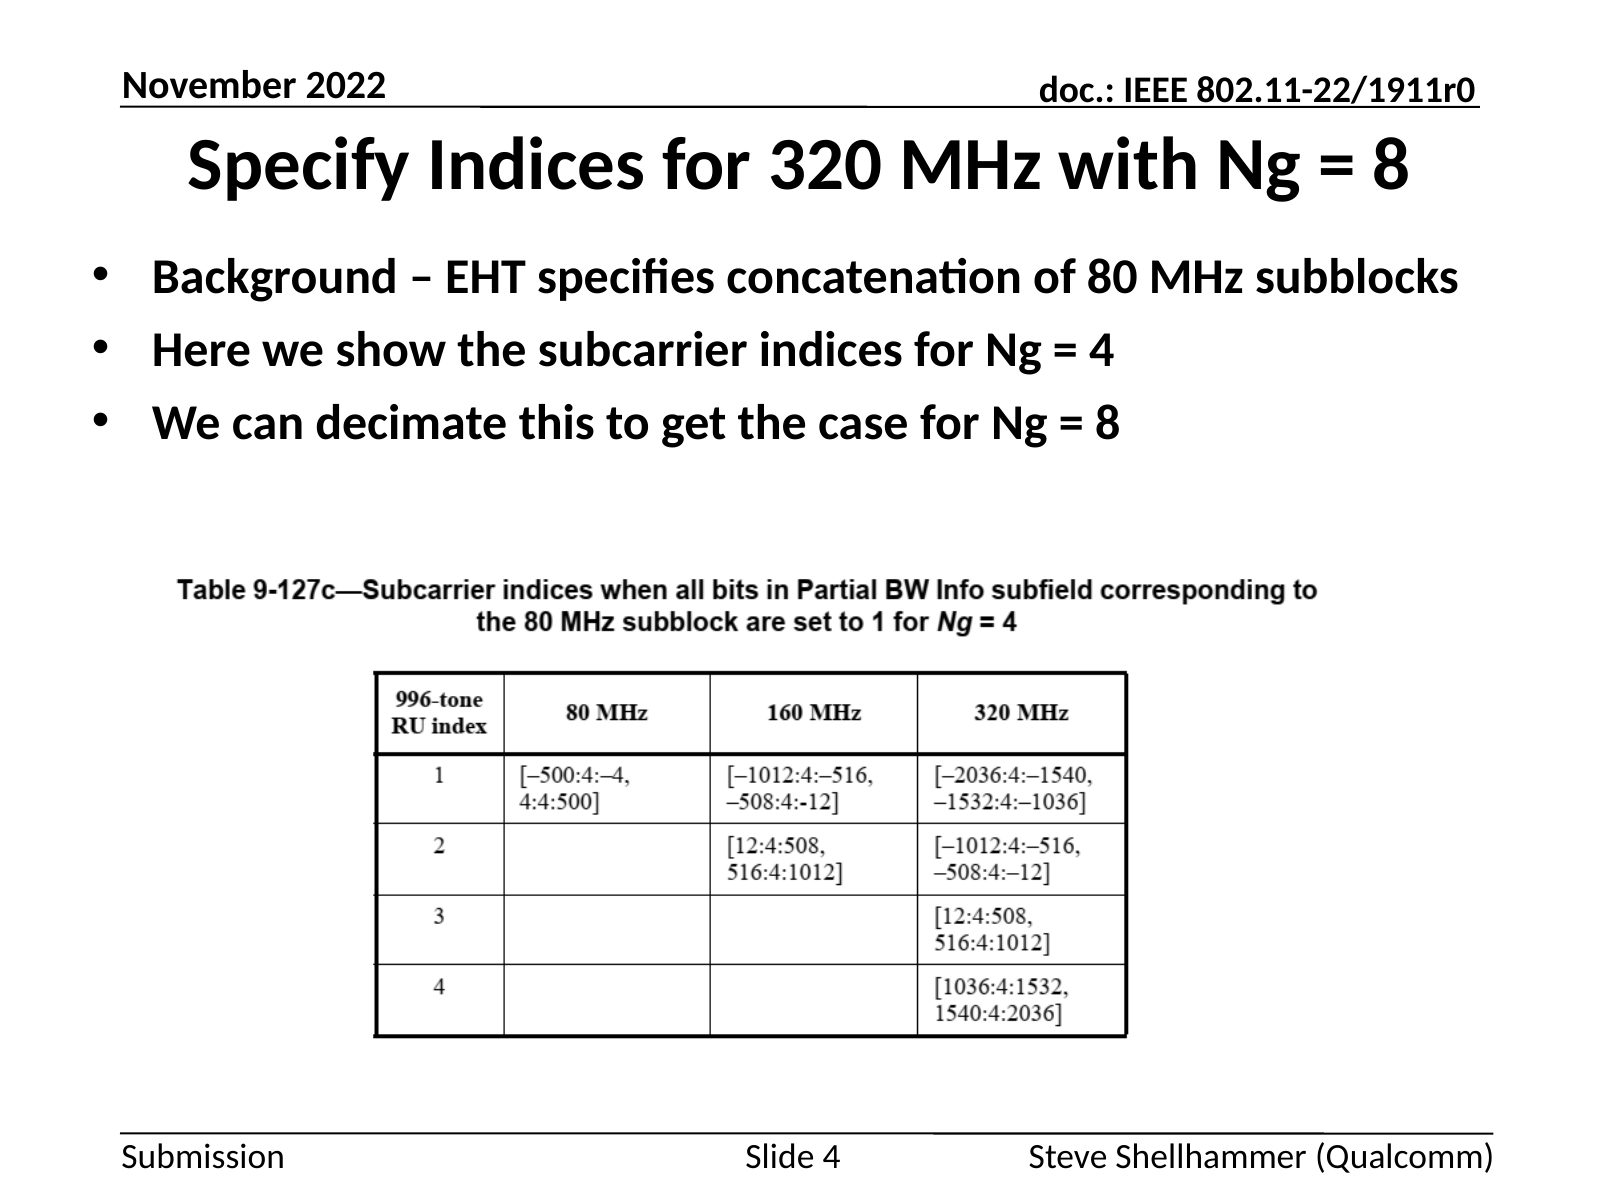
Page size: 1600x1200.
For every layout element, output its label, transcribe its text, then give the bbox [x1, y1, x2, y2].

title Specify Indices for 320 MHz with Ng = 8 [119, 119, 1480, 200]
picture [162, 566, 1369, 1065]
footer Steve Shellhammer (Qualcomm) [937, 1132, 1495, 1174]
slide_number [121, 58, 451, 107]
slide_number Slide 4 [733, 1132, 854, 1197]
list Background – EHT specifies concatenation of 80 MHz subblocks Here we show the subcarrier indices for Ng = 4 We can decimate this to get the case for Ng = 8 [76, 235, 1484, 474]
